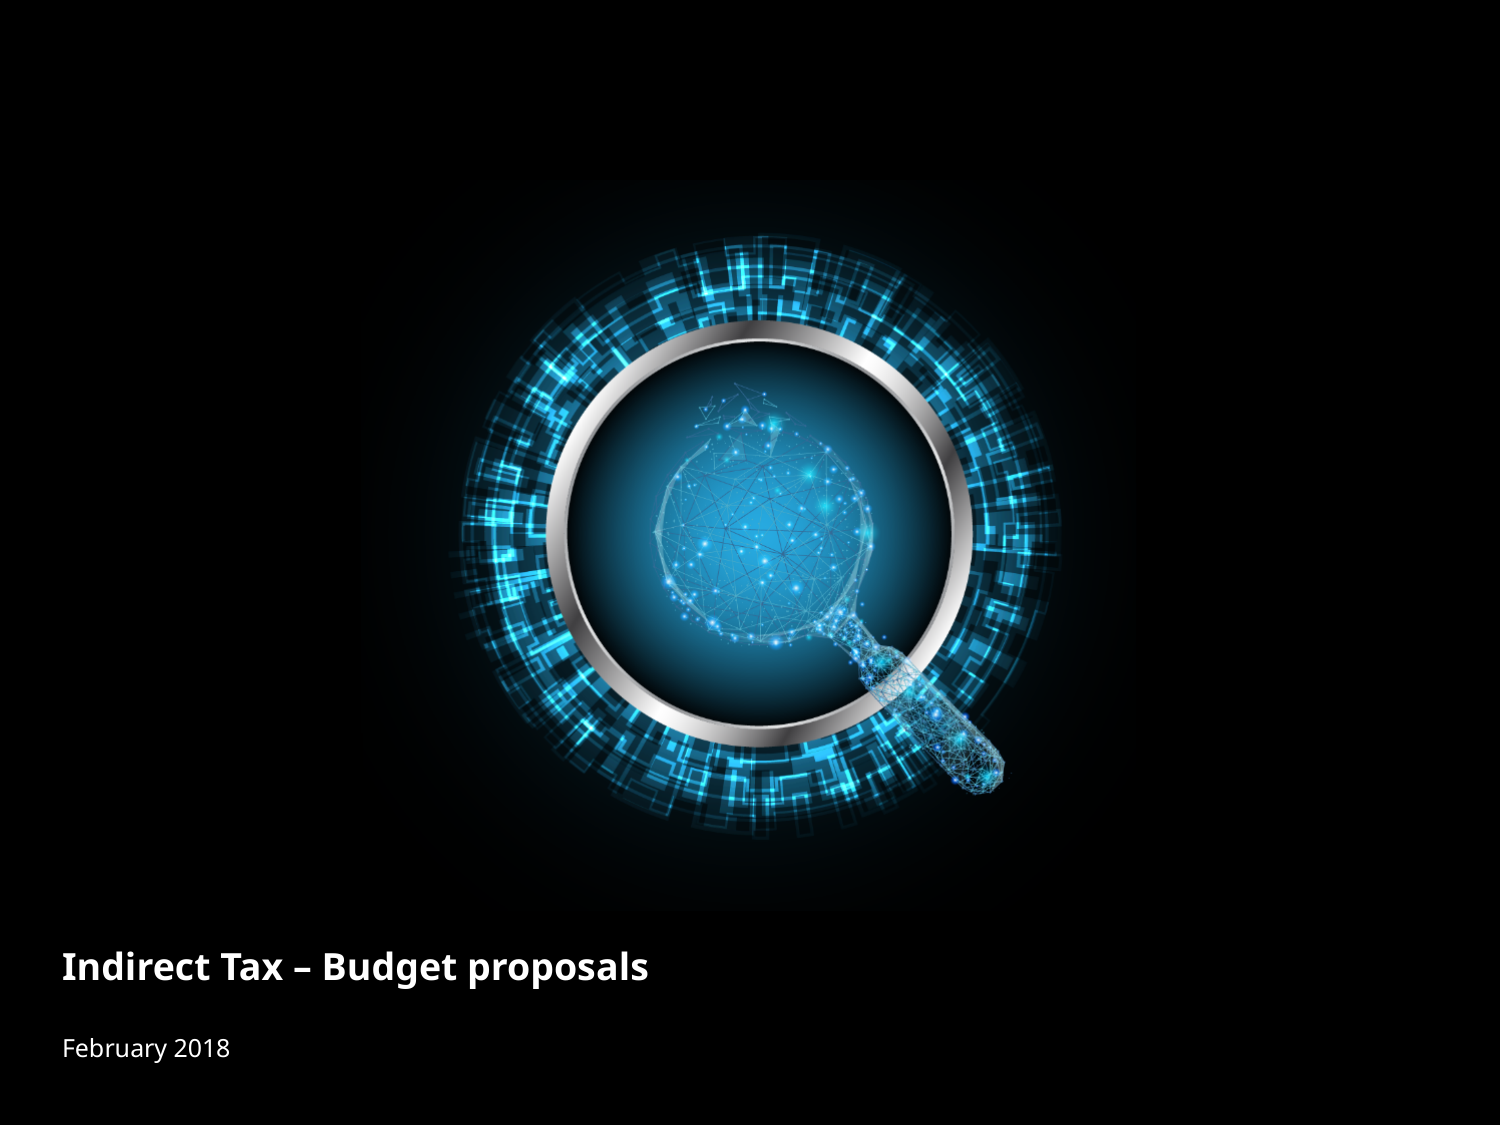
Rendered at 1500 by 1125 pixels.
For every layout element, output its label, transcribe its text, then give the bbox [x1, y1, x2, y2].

text_box Indirect Tax – Budget proposals February 2018 [62, 979, 980, 1063]
title Headline Verdana Bold [62, 910, 750, 964]
picture [0, 0, 1500, 1125]
